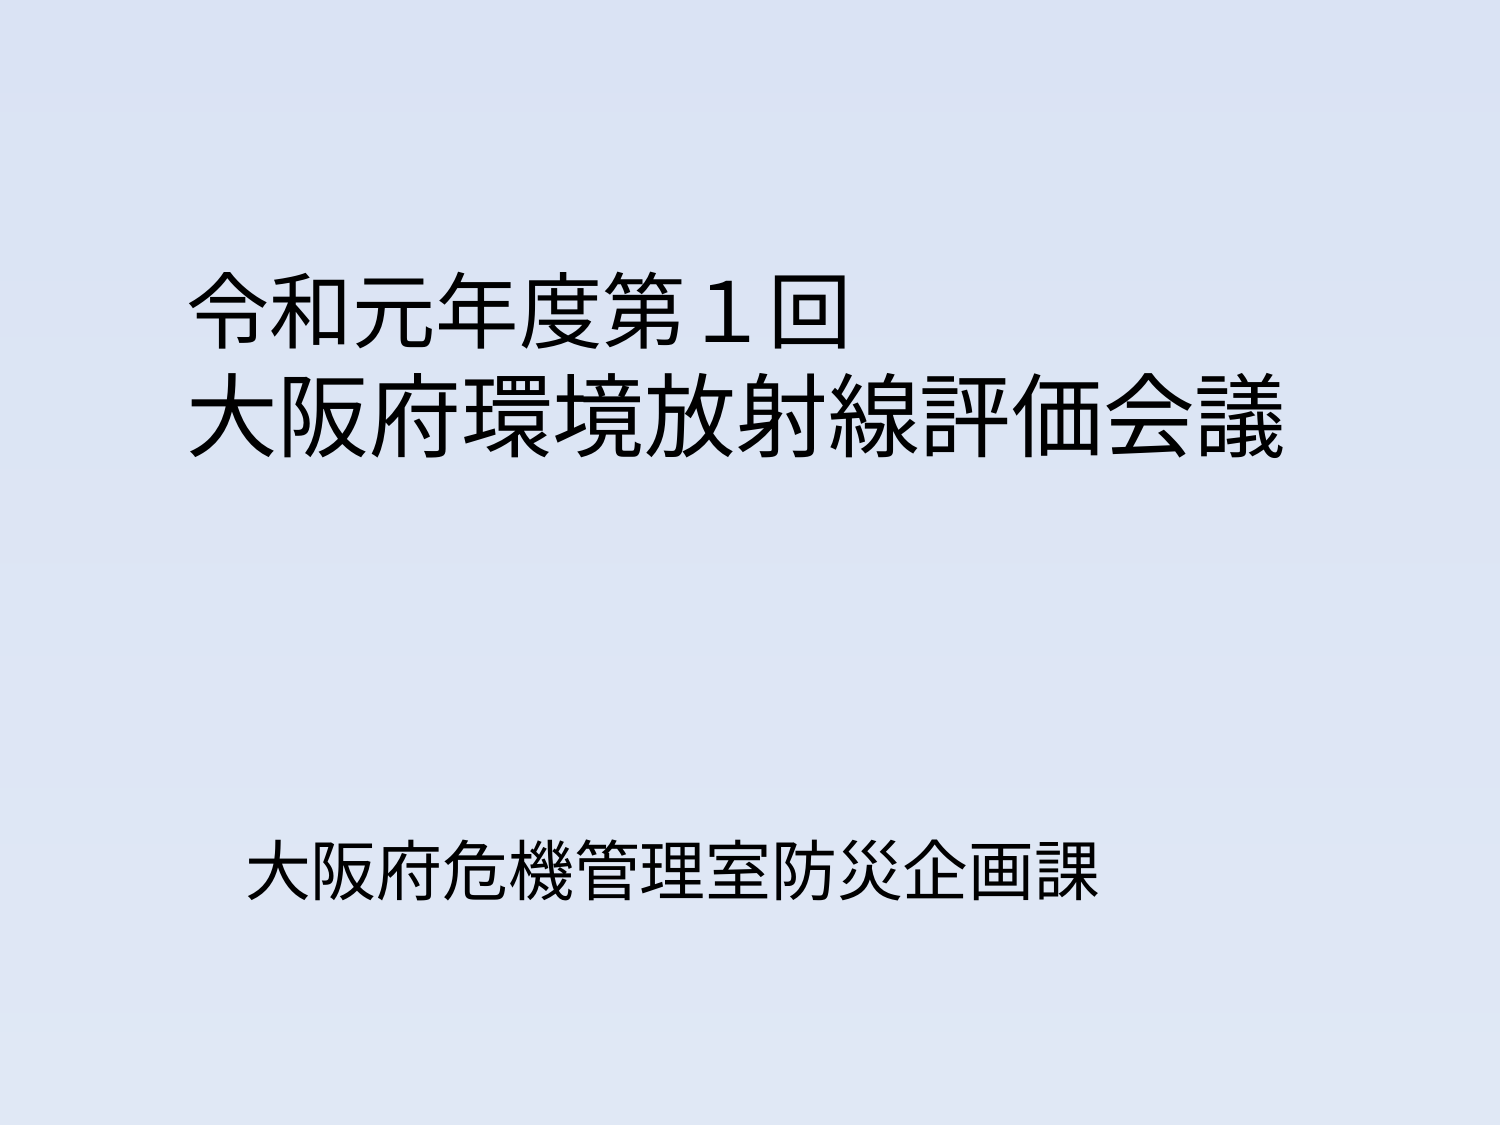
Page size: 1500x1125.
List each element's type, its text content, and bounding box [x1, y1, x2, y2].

title 令和元年度第１回 大阪府環境放射線評価会議 [171, 243, 1329, 485]
subtitle 大阪府危機管理室防災企画課 [230, 822, 1282, 965]
